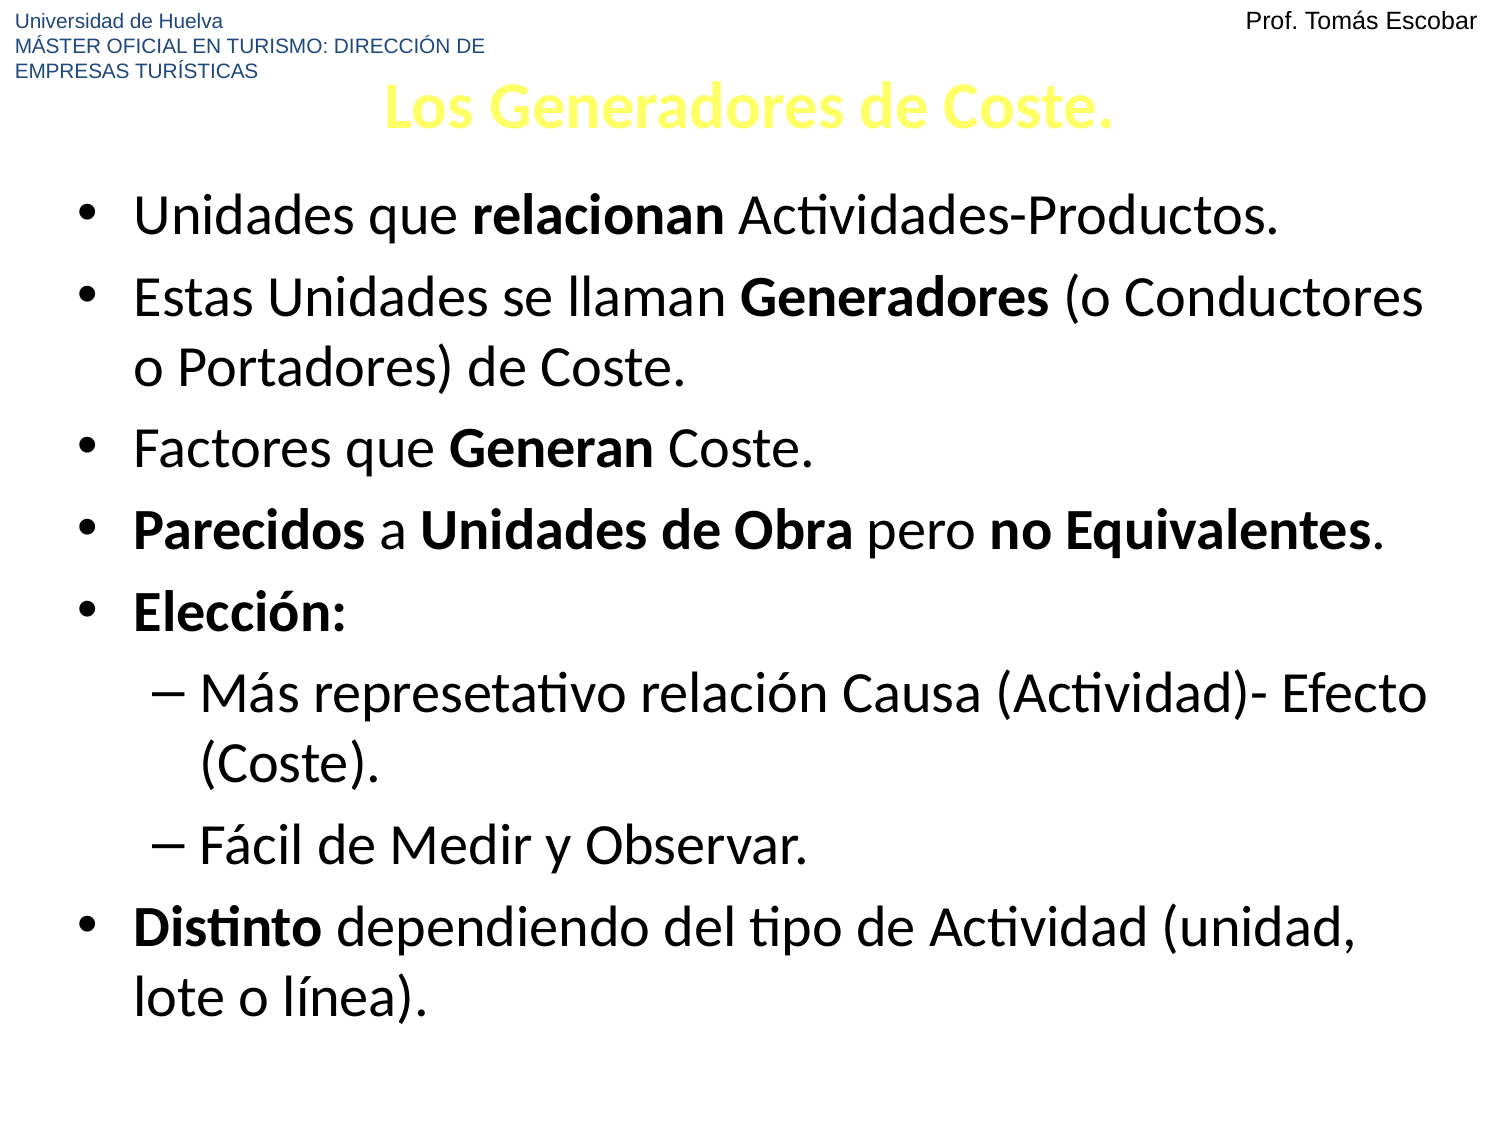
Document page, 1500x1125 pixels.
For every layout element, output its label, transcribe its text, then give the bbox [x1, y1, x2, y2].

title Los Generadores de Coste. [112, 54, 1388, 168]
list Unidades que relacionan Actividades-Productos. Estas Unidades se llaman Generadores (o Conductores o Portadores) de Coste. Factores que Generan Coste. Parecidos a Unidades de Obra pero no Equivalentes. Elección: Más represetativo relación Causa (Actividad)- Efecto (Coste). Fácil de Medir y Observar. Distinto dependiendo del tipo de Actividad (unidad, lote o línea). [62, 168, 1450, 929]
